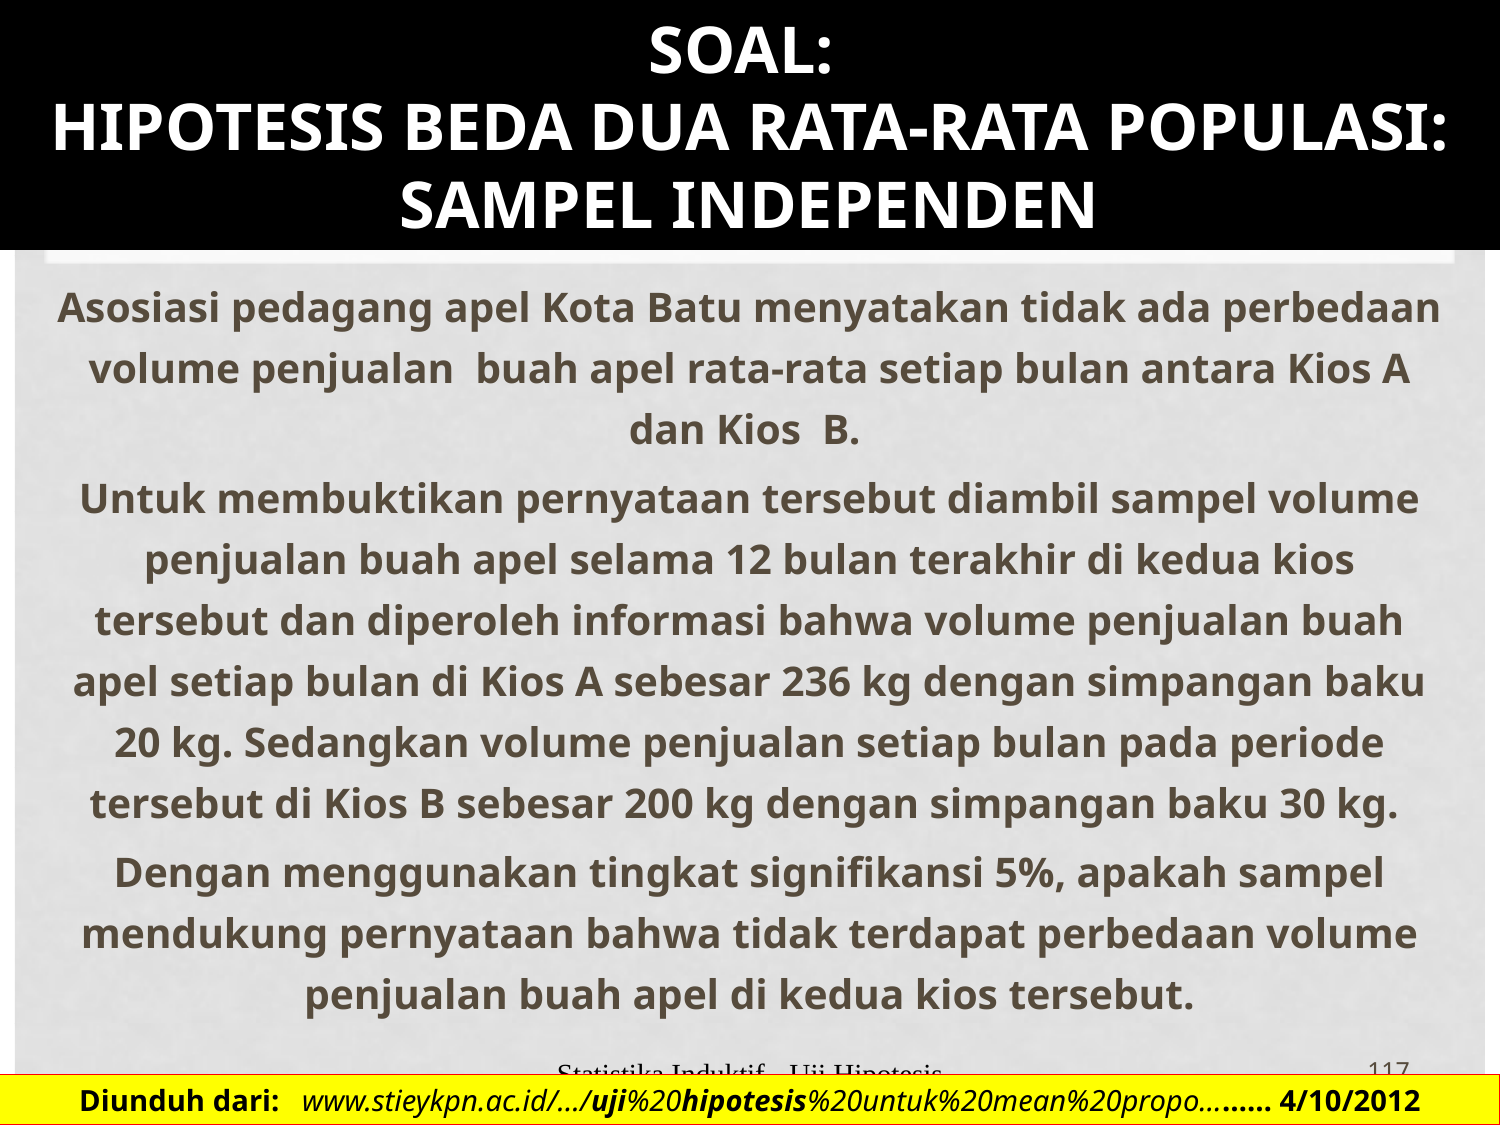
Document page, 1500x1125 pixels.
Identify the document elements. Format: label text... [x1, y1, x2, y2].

text_box Diunduh dari: www.stieykpn.ac.id/.../uji%20hipotesis%20untuk%20mean%20propo...…… 4/10/2012 [0, 1074, 1500, 1125]
title Soal: Hipotesis Beda Dua Rata-rata Populasi: Sampel Independen [0, 0, 1500, 250]
list Asosiasi pedagang apel Kota Batu menyatakan tidak ada perbedaan volume penjualan buah apel rata-rata setiap bulan antara Kios A dan Kios B. Untuk membuktikan pernyataan tersebut diambil sampel volume penjualan buah apel selama 12 bulan terakhir di kedua kios tersebut dan diperoleh informasi bahwa volume penjualan buah apel setiap bulan di Kios A sebesar 236 kg dengan simpangan baku 20 kg. Sedangkan volume penjualan setiap bulan pada periode tersebut di Kios B sebesar 200 kg dengan simpangan baku 30 kg. Dengan menggunakan tingkat signifikansi 5%, apakah sampel mendukung pernyataan bahwa tidak terdapat perbedaan volume penjualan buah apel di kedua kios tersebut. [37, 262, 1463, 1038]
slide_number 117 [1074, 1042, 1425, 1074]
footer Statistika Induktif - Uji Hipotesis [512, 1042, 988, 1074]
